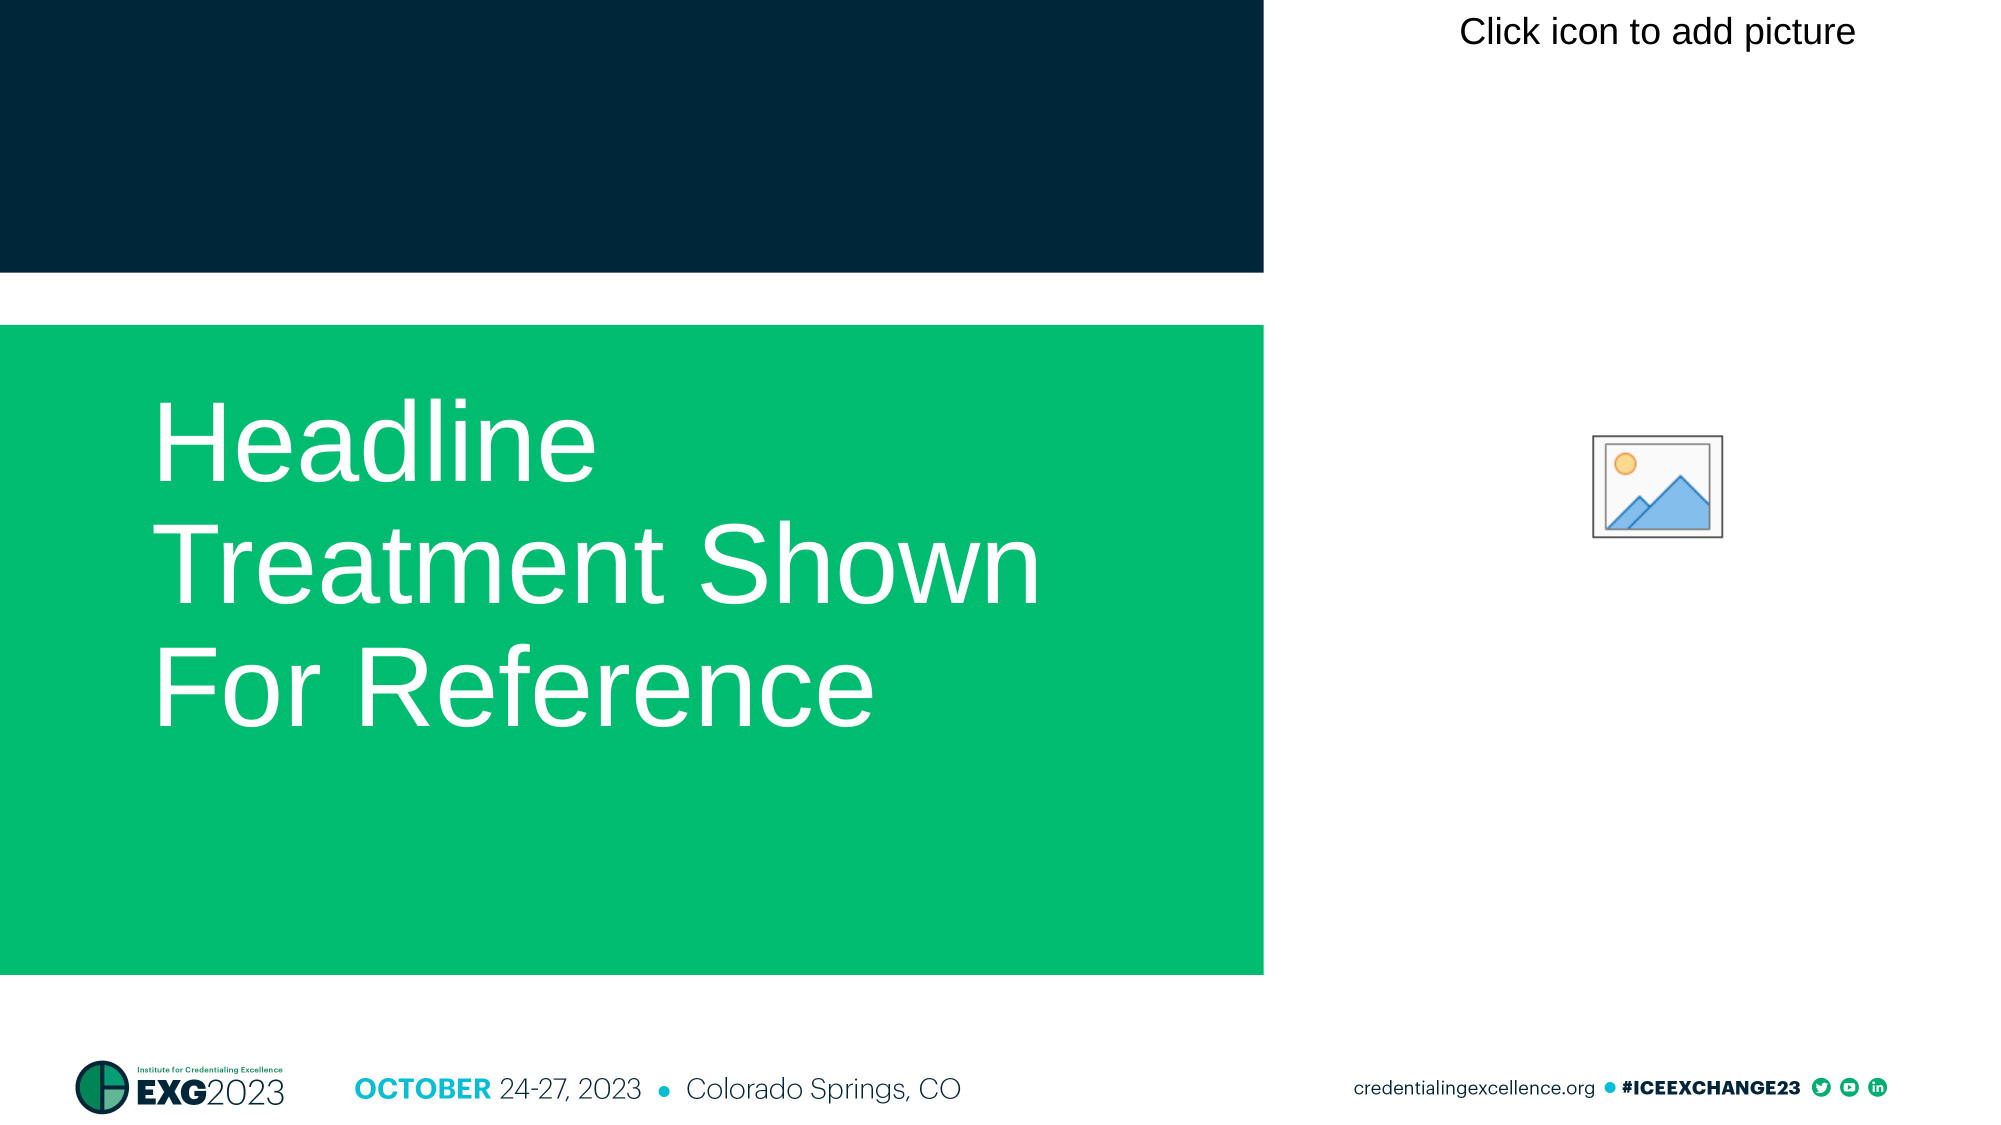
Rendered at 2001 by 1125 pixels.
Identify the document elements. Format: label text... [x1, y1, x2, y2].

title Headline Treatment Shown For Reference [136, 290, 1132, 759]
picture [0, 0, 2001, 1125]
